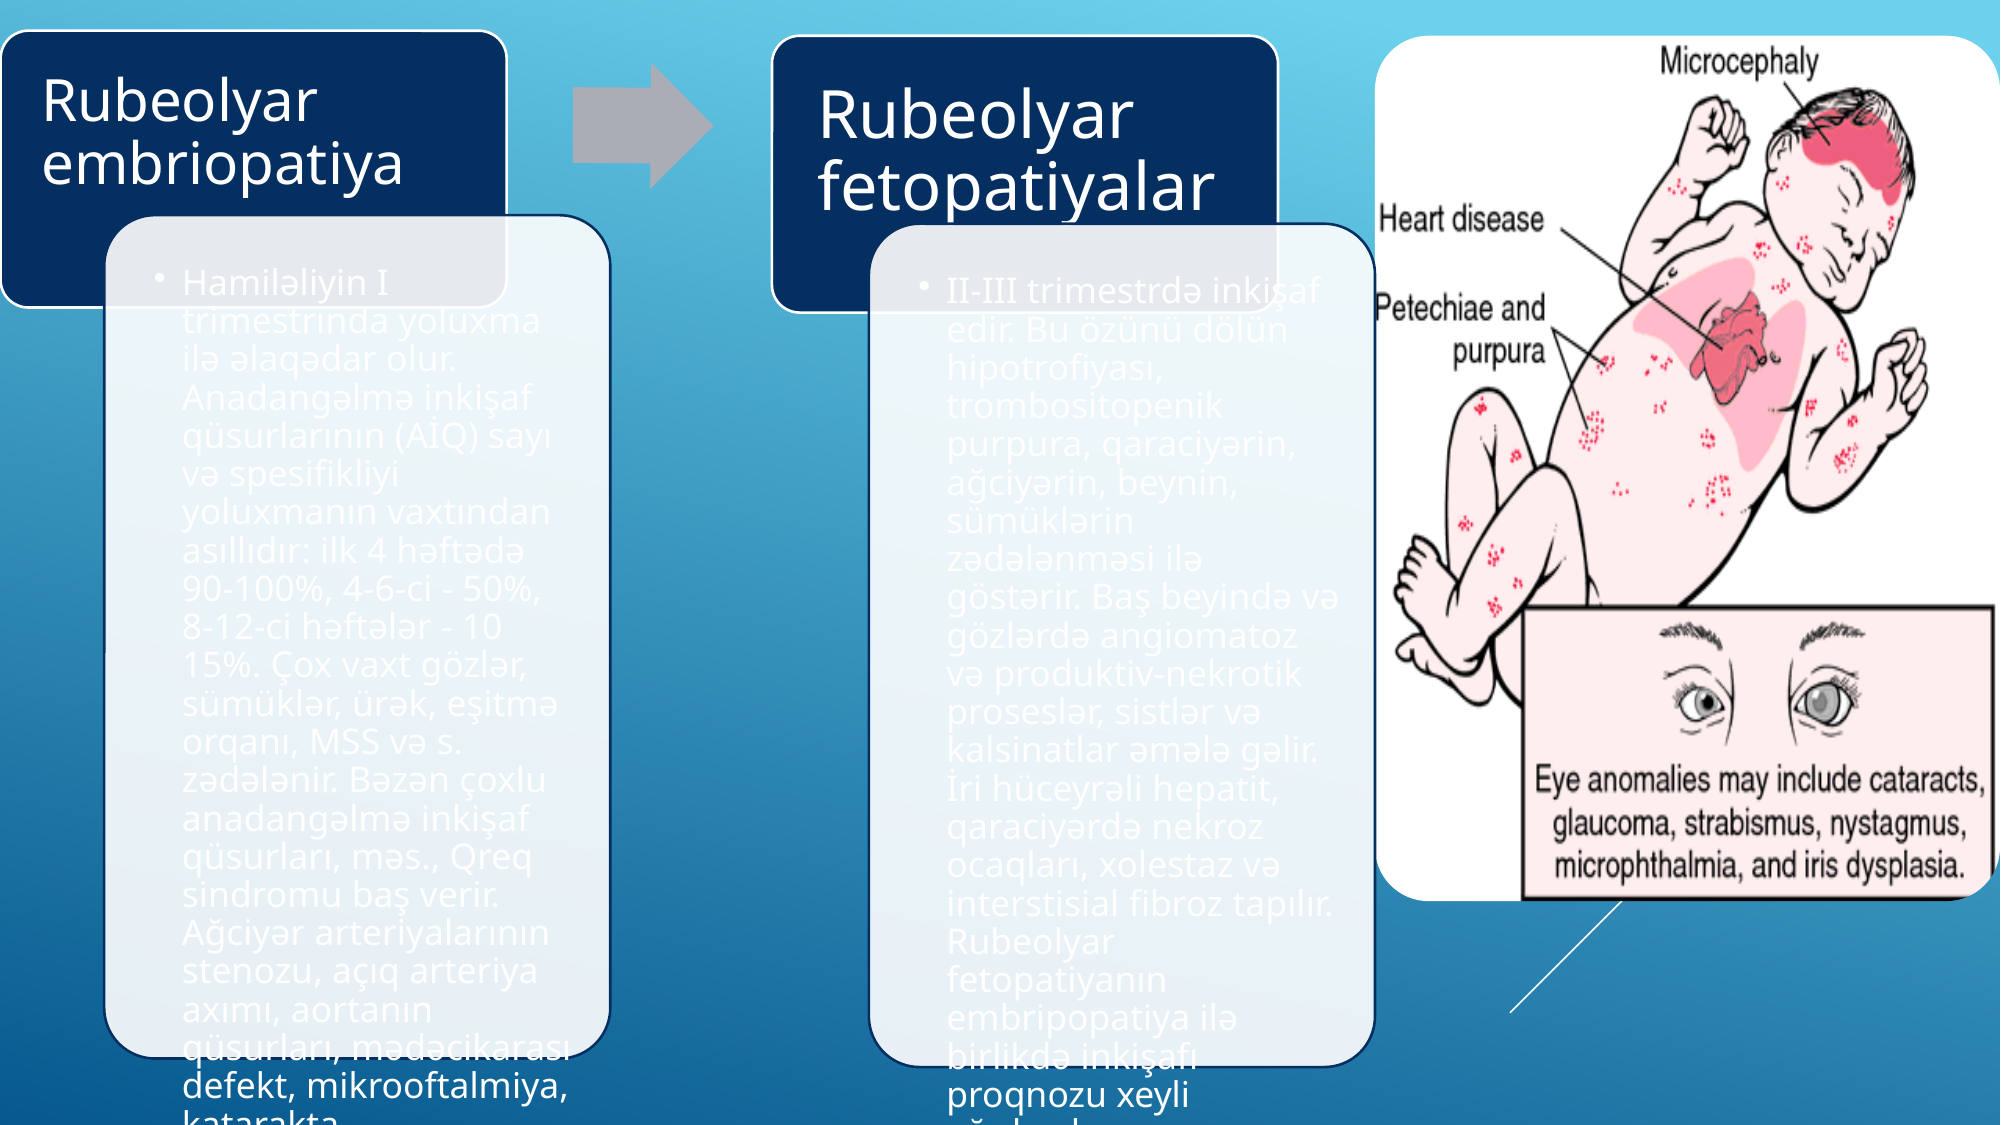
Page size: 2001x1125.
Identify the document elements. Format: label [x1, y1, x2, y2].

picture [1424, 35, 2000, 902]
list [0, 0, 1424, 1090]
